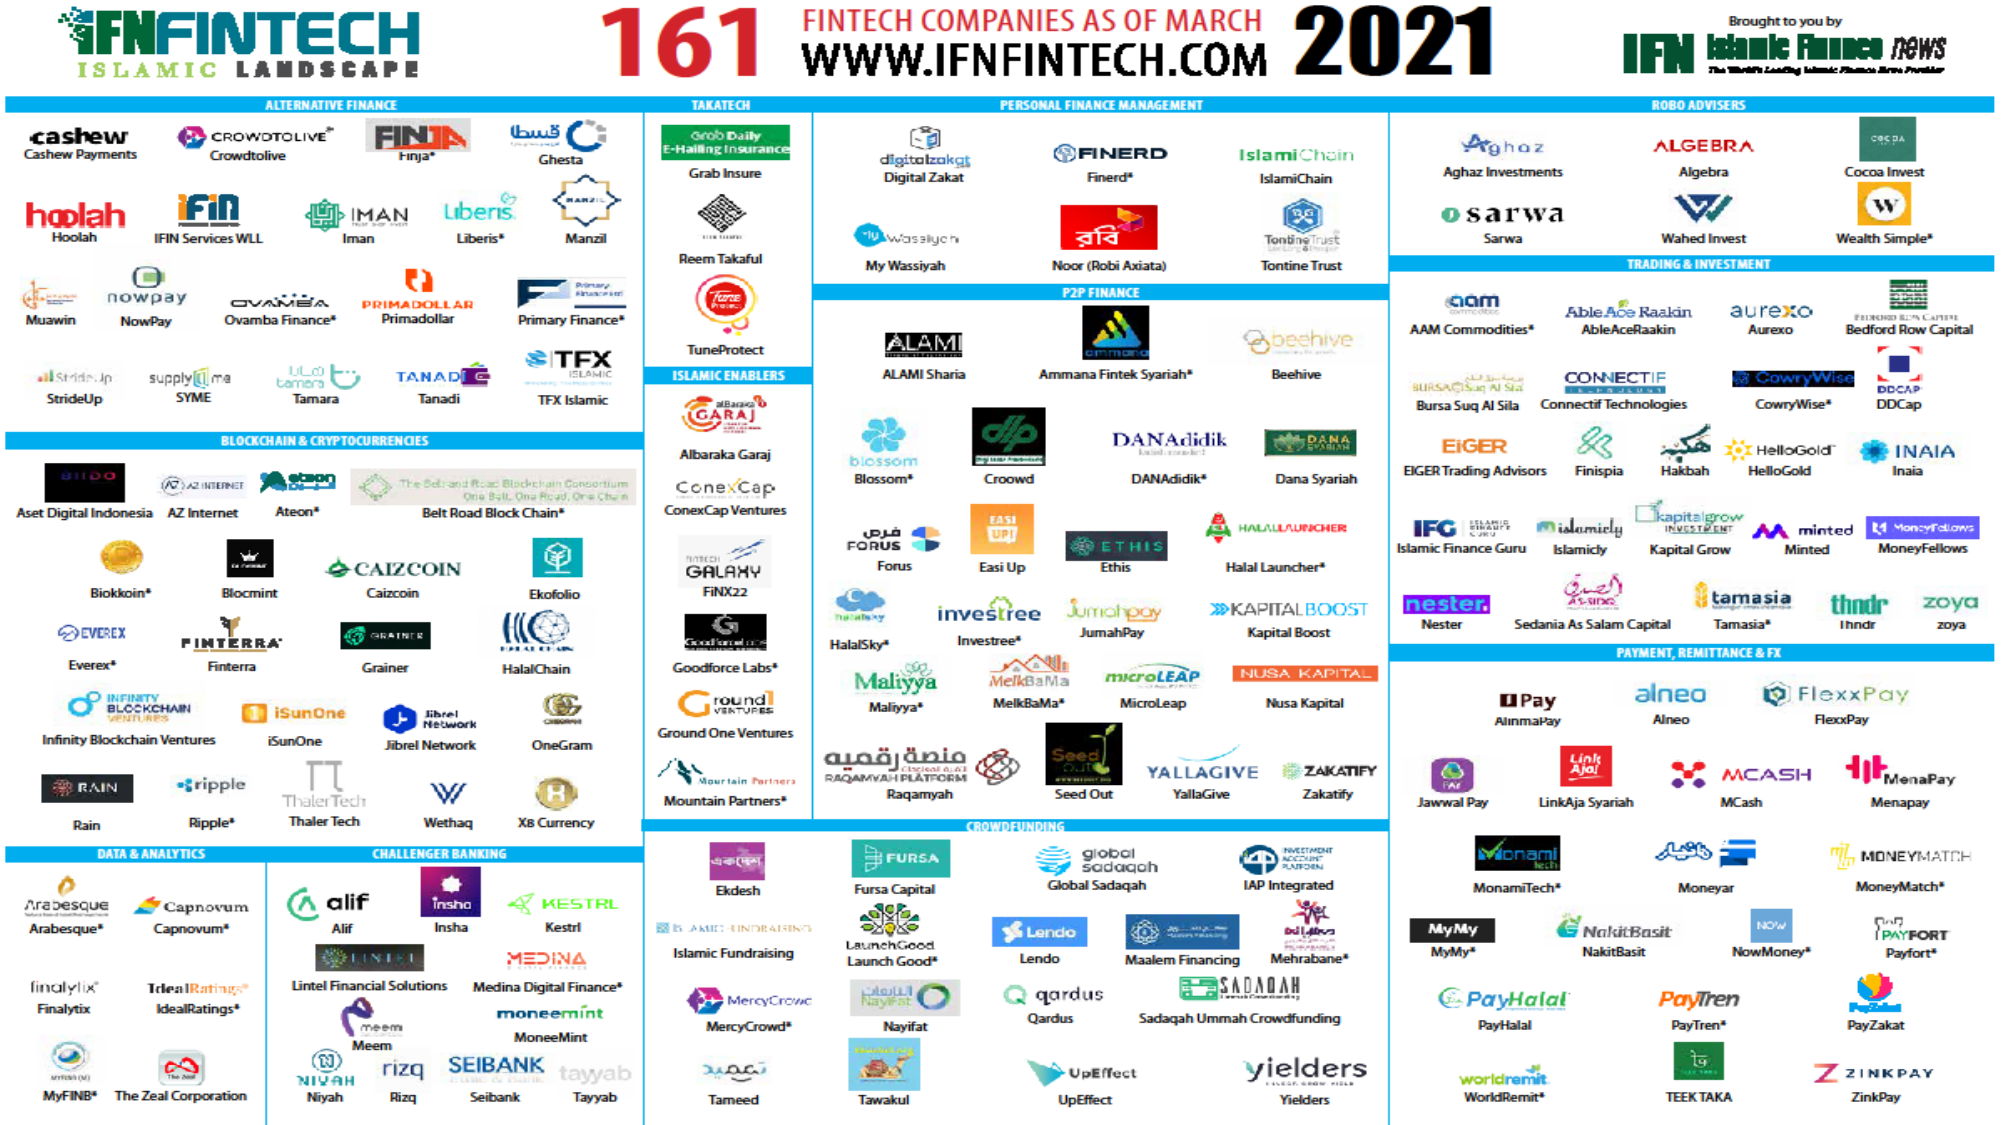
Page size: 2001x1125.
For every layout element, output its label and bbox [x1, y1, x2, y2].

text_box [5, 0, 1995, 1125]
